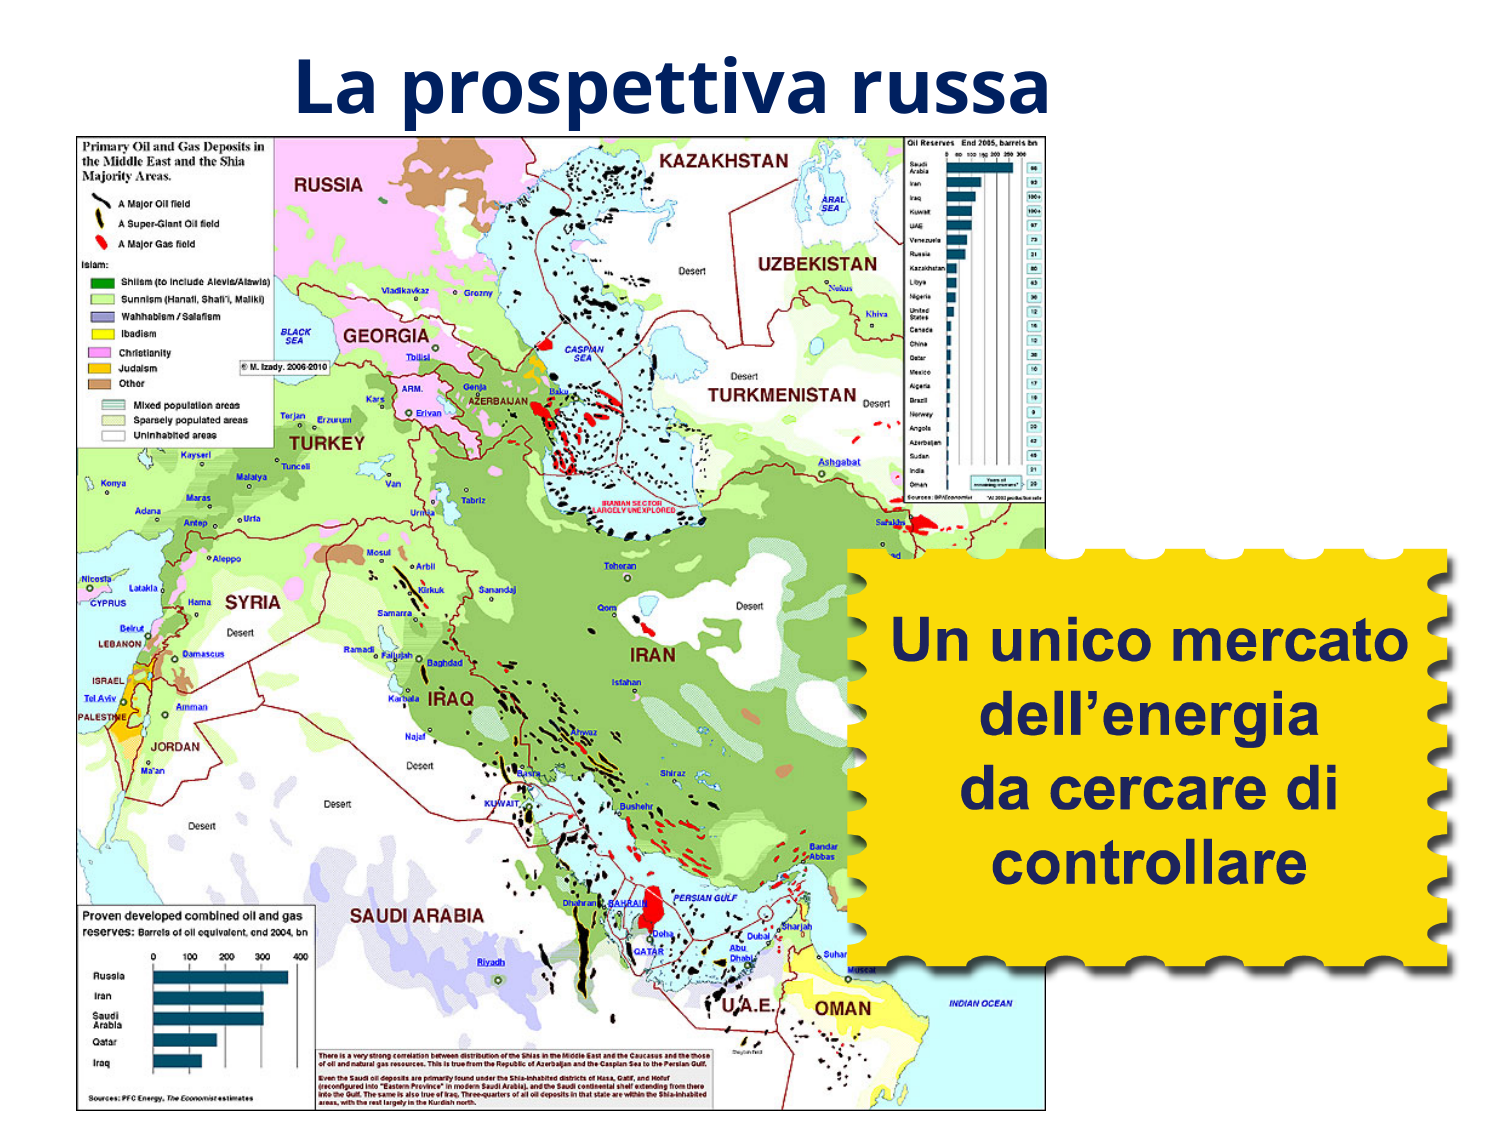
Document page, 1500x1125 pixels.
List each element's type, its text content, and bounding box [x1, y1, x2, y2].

picture [76, 136, 1500, 1125]
text_box La prospettiva russa [277, 30, 1306, 136]
